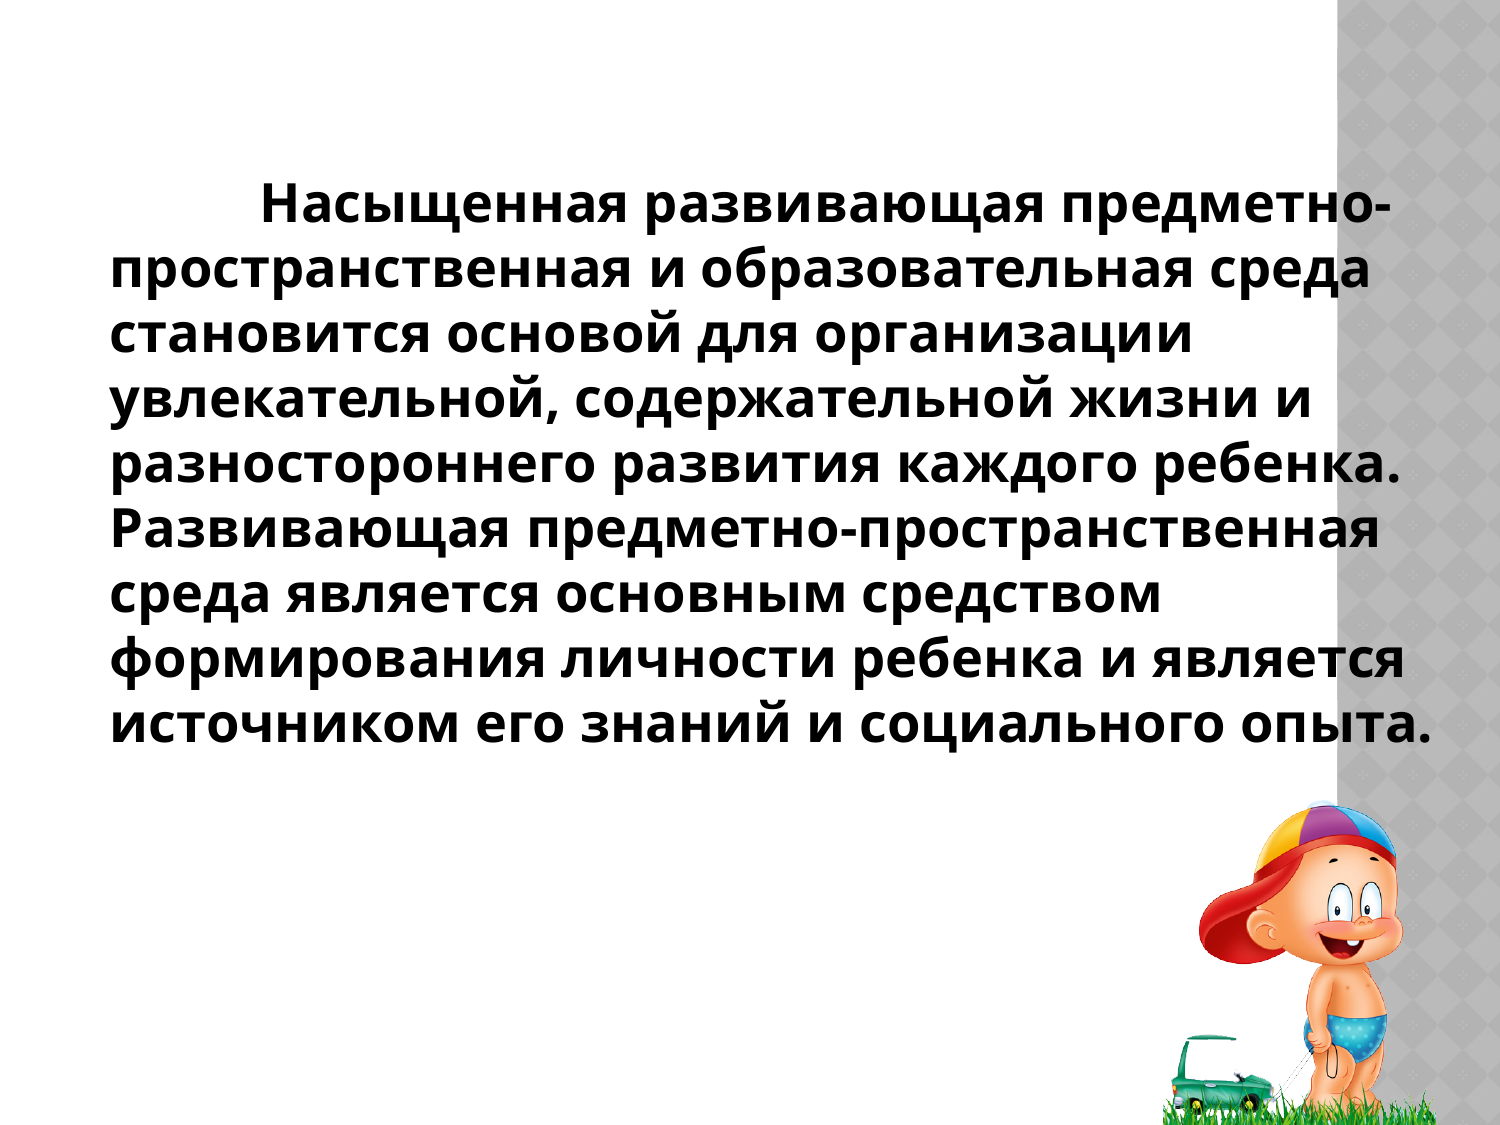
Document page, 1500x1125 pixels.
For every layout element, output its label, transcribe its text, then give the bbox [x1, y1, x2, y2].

picture [1163, 797, 1436, 1125]
list Насыщенная развивающая предметно-пространственная и образовательная среда становится основой для организации увлекательной, содержательной жизни и разностороннего развития каждого ребенка. Развивающая предметно-пространственная среда является основным средством формирования личности ребенка и является источником его знаний и социального опыта. [50, 160, 1475, 1071]
